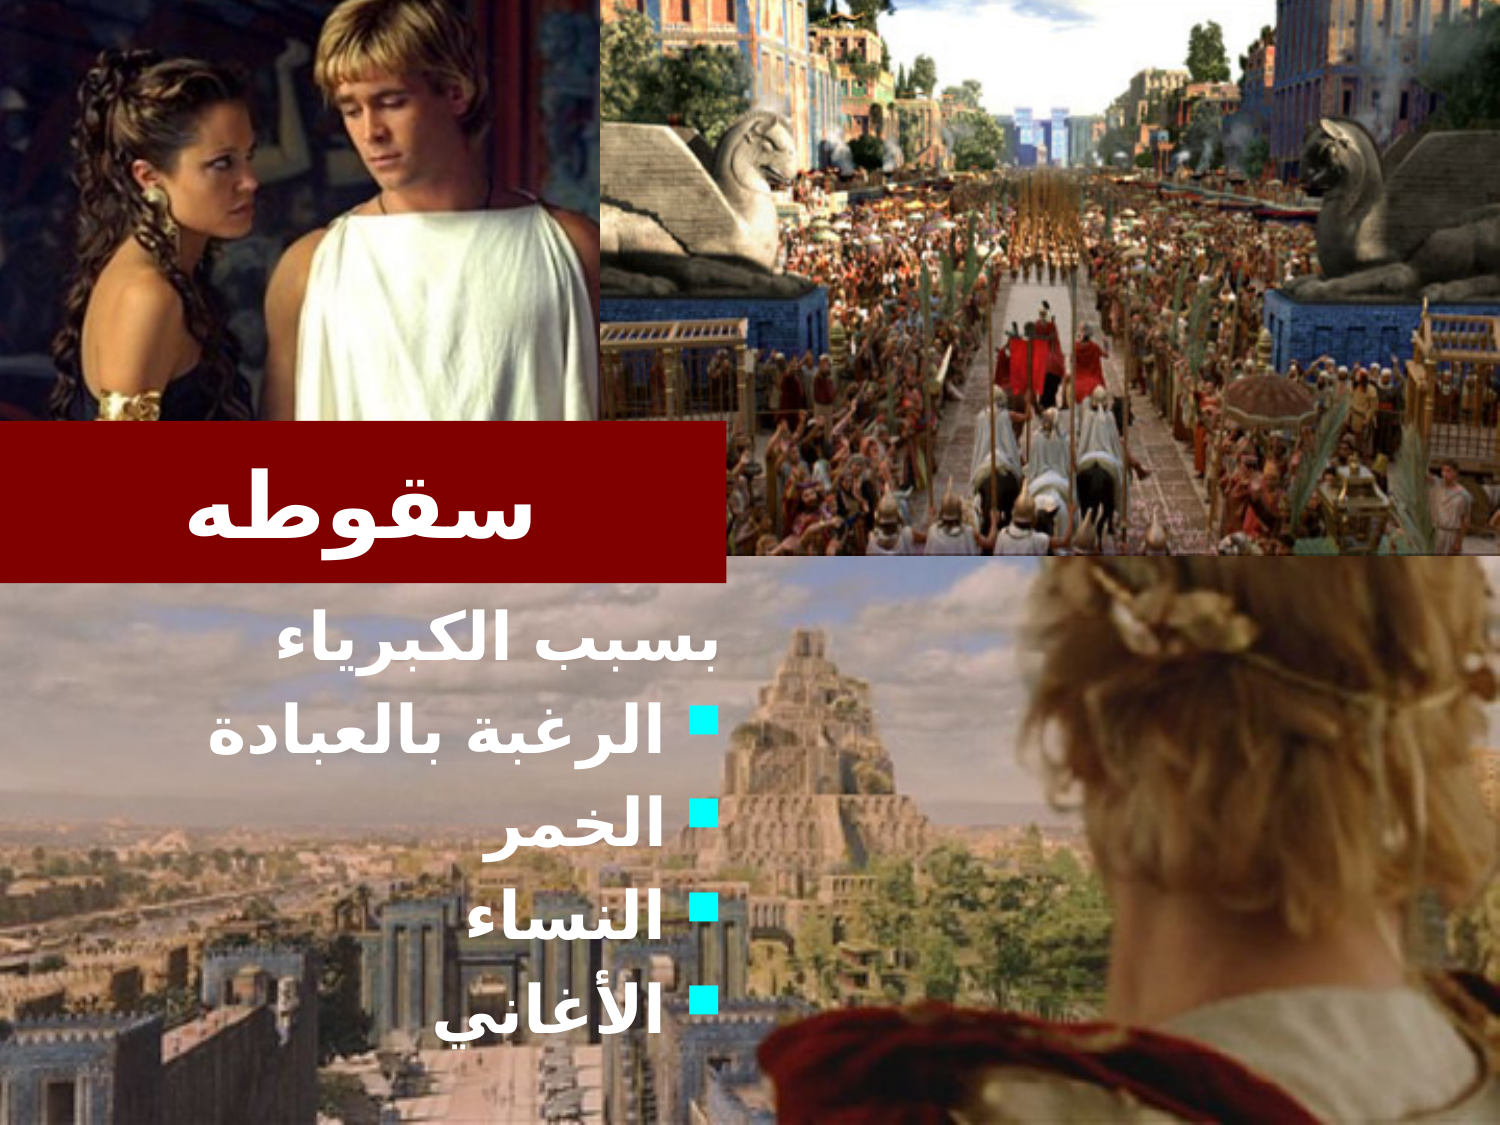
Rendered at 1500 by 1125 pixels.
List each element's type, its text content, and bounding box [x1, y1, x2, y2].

picture [0, 0, 1500, 1125]
title سقوطه [0, 474, 594, 493]
